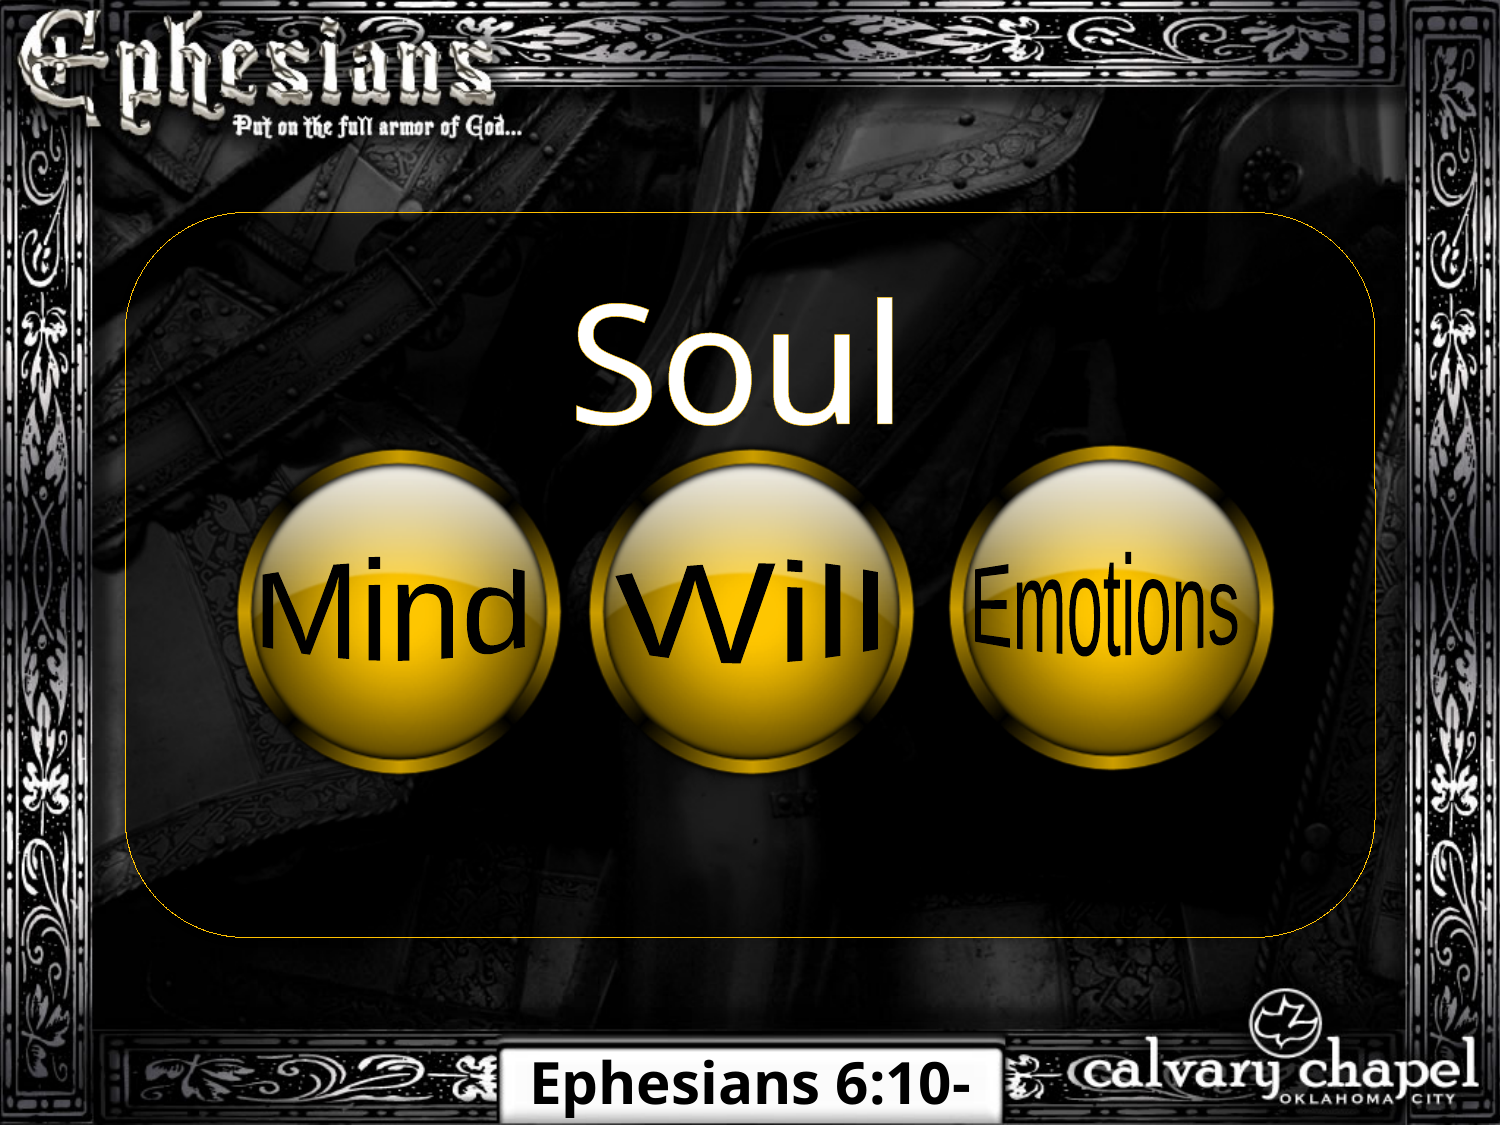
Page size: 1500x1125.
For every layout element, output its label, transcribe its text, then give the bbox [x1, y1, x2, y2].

picture [0, 0, 1500, 1125]
text_box [125, 212, 1376, 938]
text_box Soul [437, 249, 1038, 439]
text_box Ephesians 6:10-24 [500, 1039, 1000, 1125]
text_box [224, 437, 575, 788]
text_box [577, 437, 929, 788]
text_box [937, 433, 1288, 784]
